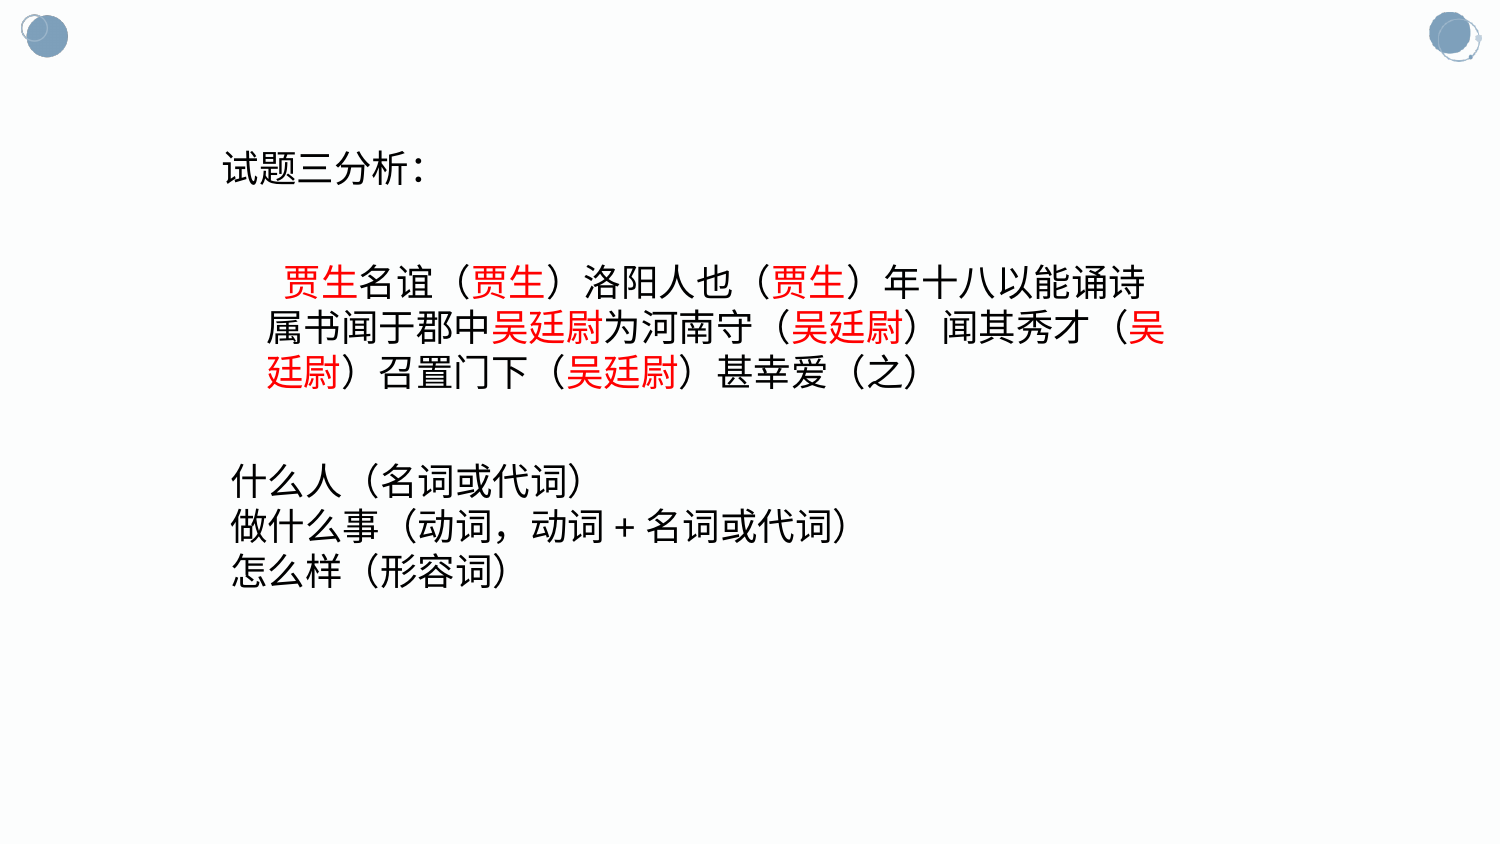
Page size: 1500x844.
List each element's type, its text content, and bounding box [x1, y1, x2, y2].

text_box 什么人（名词或代词） 做什么事（动词，动词+名词或代词） 怎么样（形容词） [215, 450, 913, 601]
text_box 贾生名谊（贾生）洛阳人也（贾生）年十八以能诵诗属书闻于郡中吴廷尉为河南守（吴廷尉）闻其秀才（吴廷尉）召置门下（吴廷尉）甚幸爱（之） [251, 251, 1191, 402]
picture [1411, 0, 1500, 73]
picture [0, 0, 89, 73]
text_box 试题三分析： [206, 137, 546, 197]
